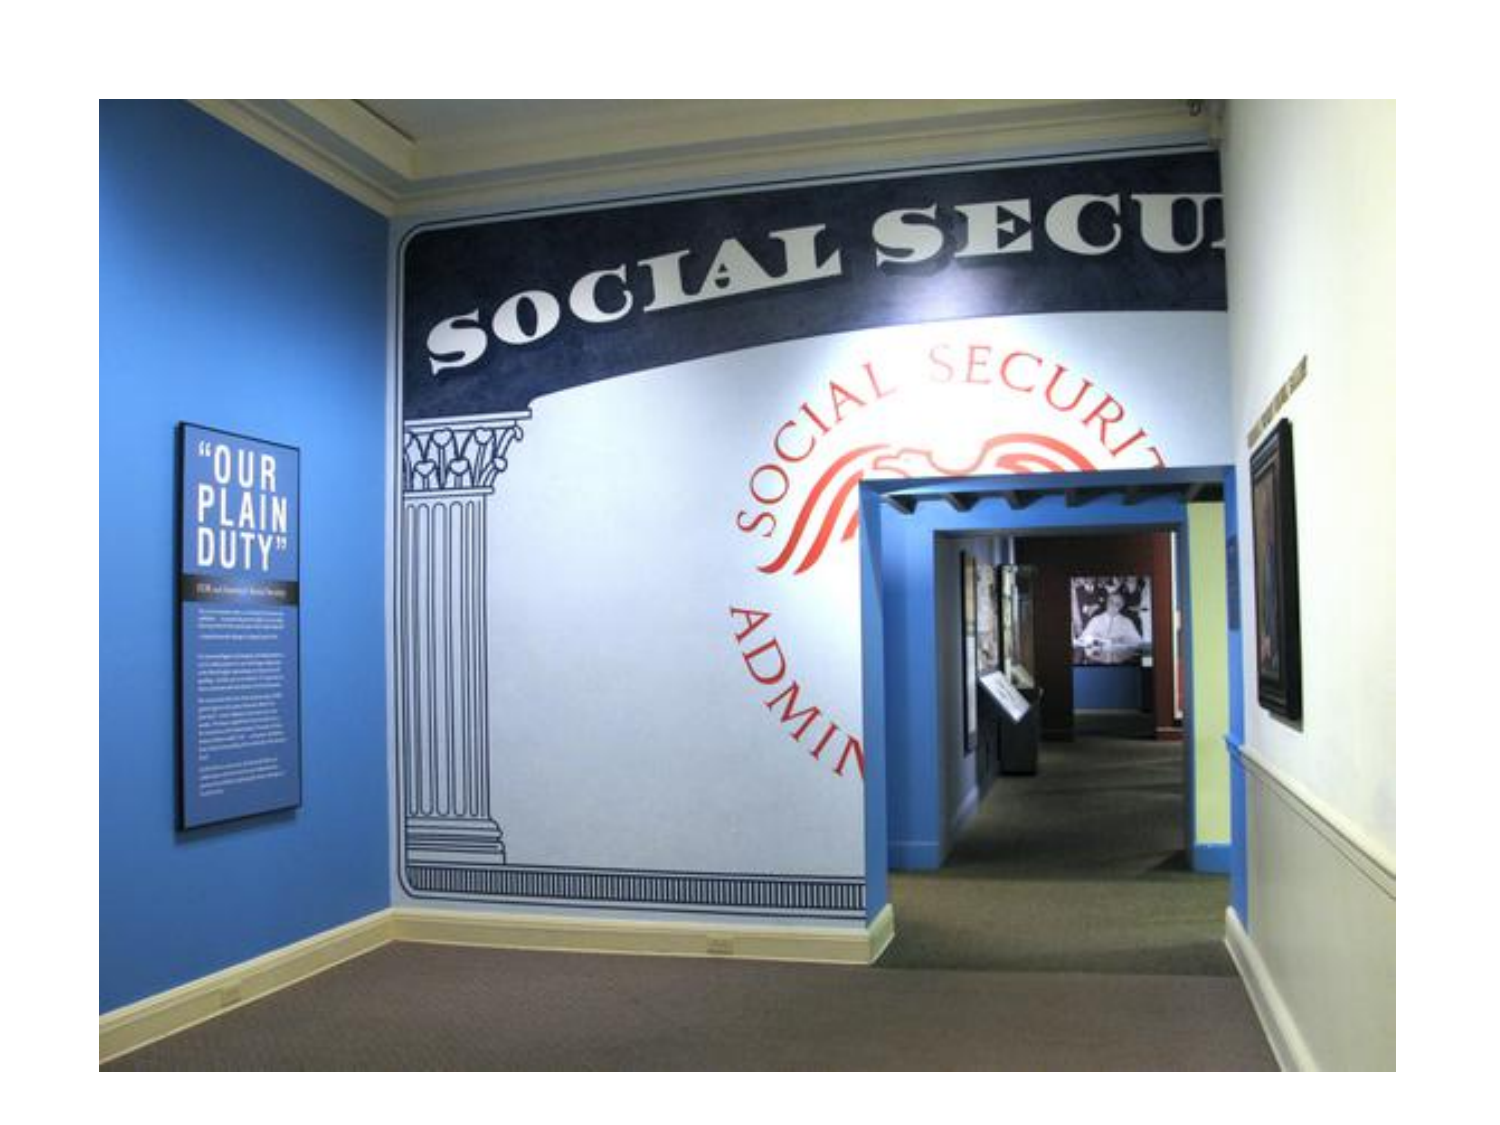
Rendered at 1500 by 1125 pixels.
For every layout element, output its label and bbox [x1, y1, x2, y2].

picture [99, 99, 1396, 1072]
